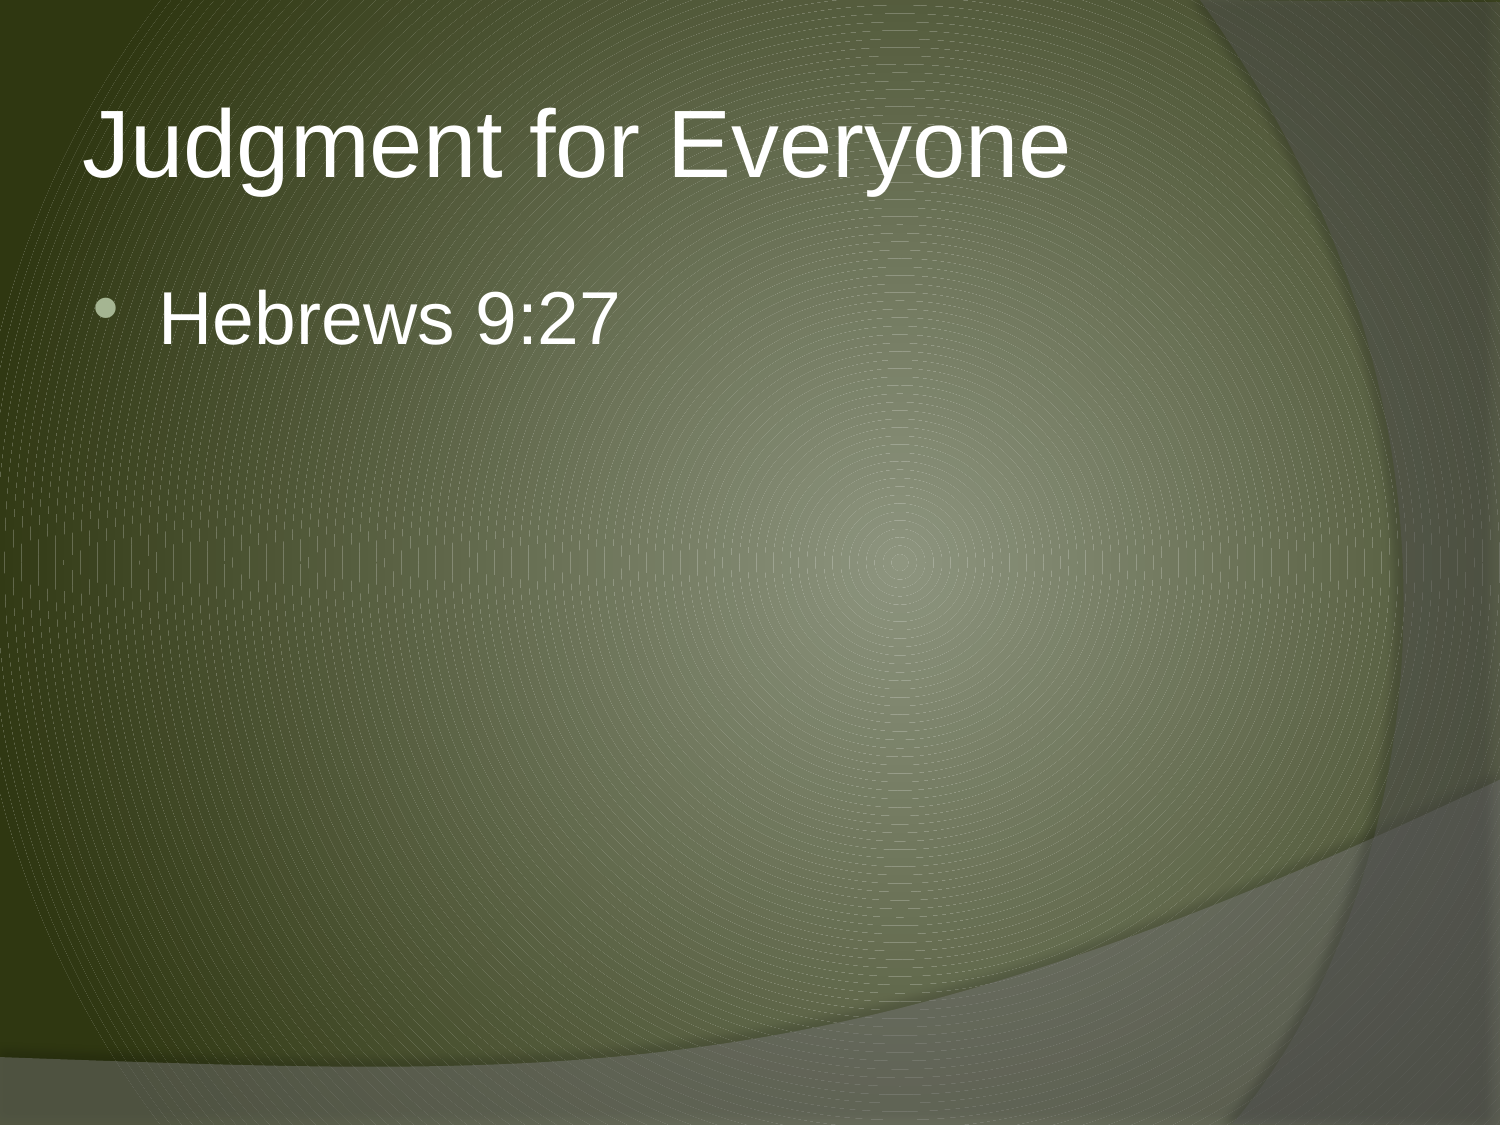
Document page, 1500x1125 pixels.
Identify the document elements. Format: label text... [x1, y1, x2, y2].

title Judgment for Everyone [75, 45, 1300, 233]
list Hebrews 9:27 [75, 262, 1300, 1005]
